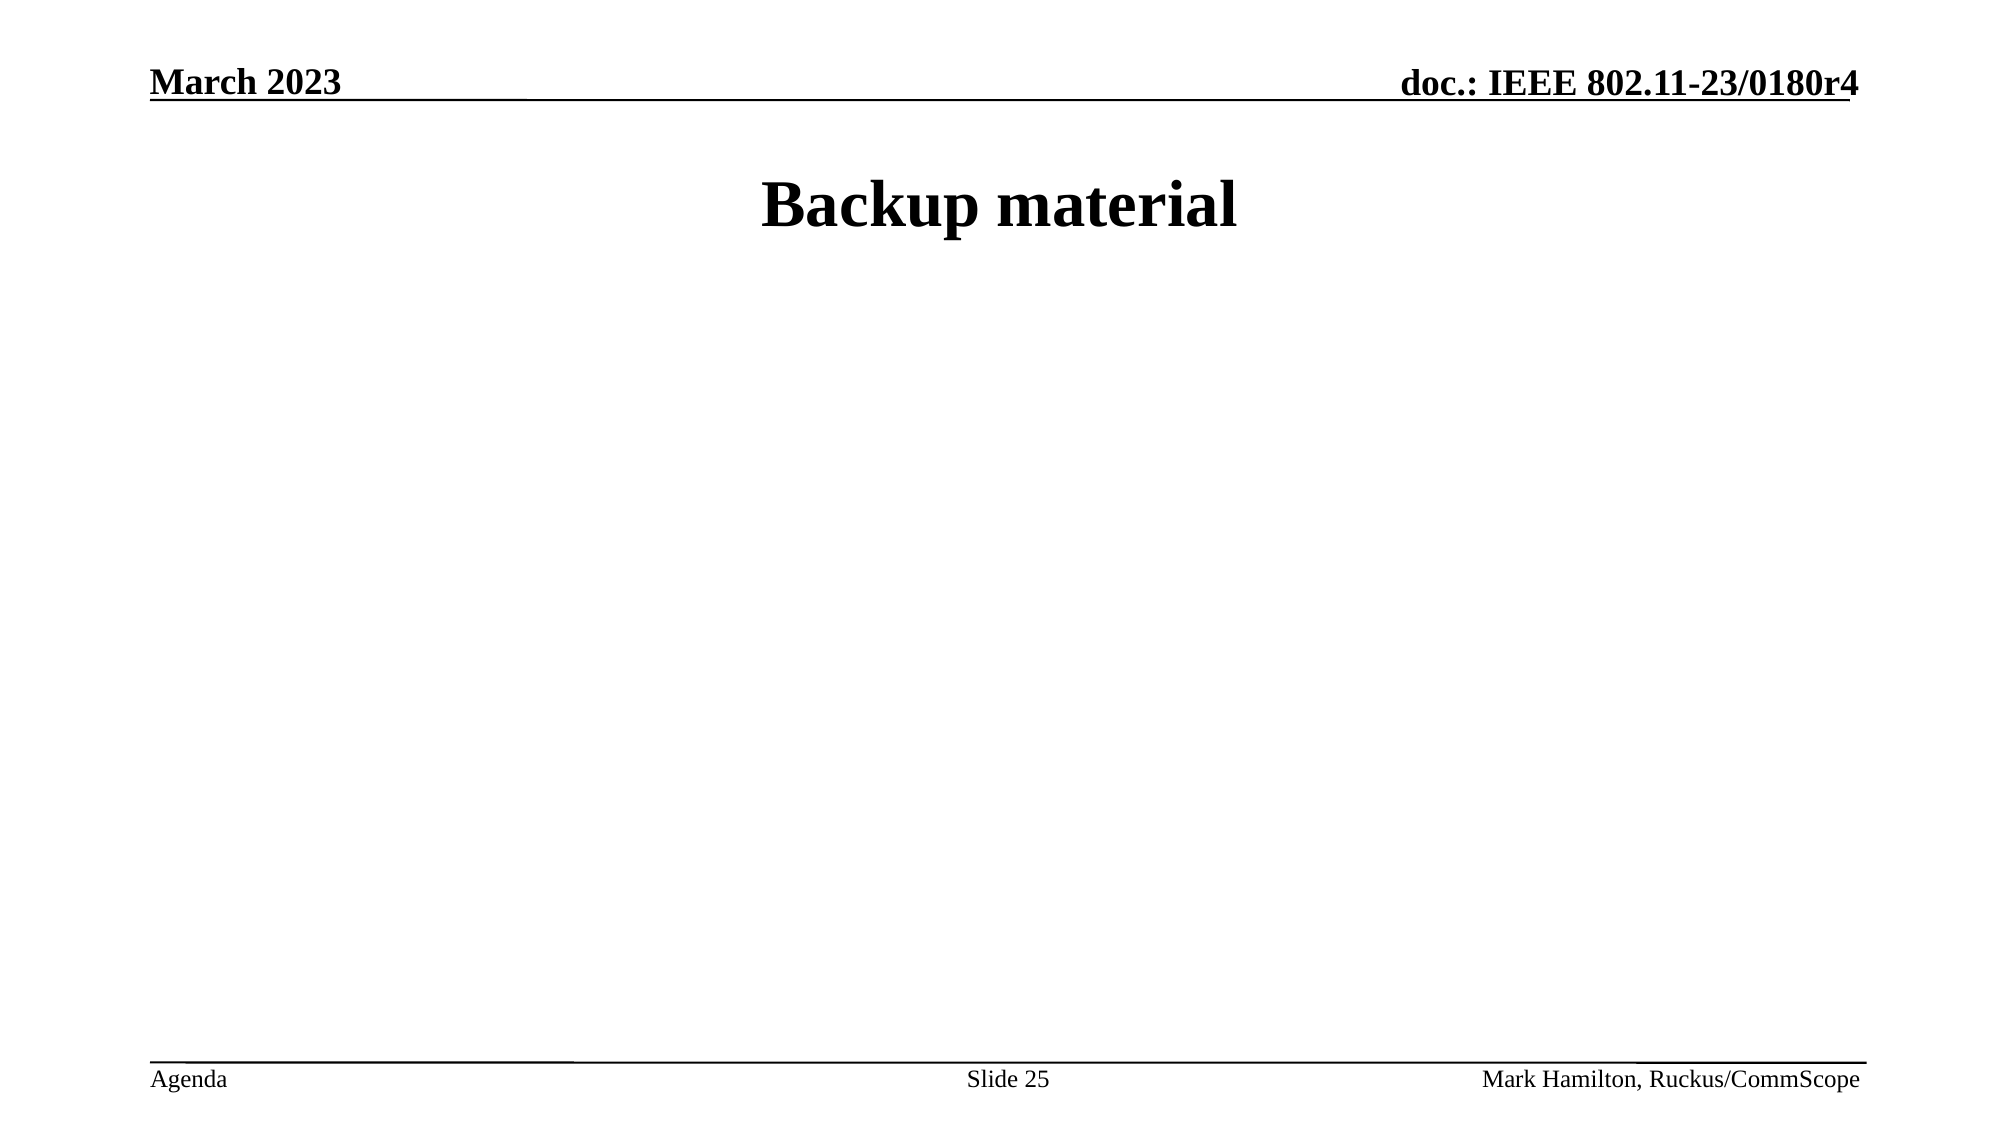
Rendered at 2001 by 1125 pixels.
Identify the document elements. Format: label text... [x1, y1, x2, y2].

slide_number Slide 25 [950, 1061, 1067, 1123]
title Backup material [149, 112, 1850, 288]
